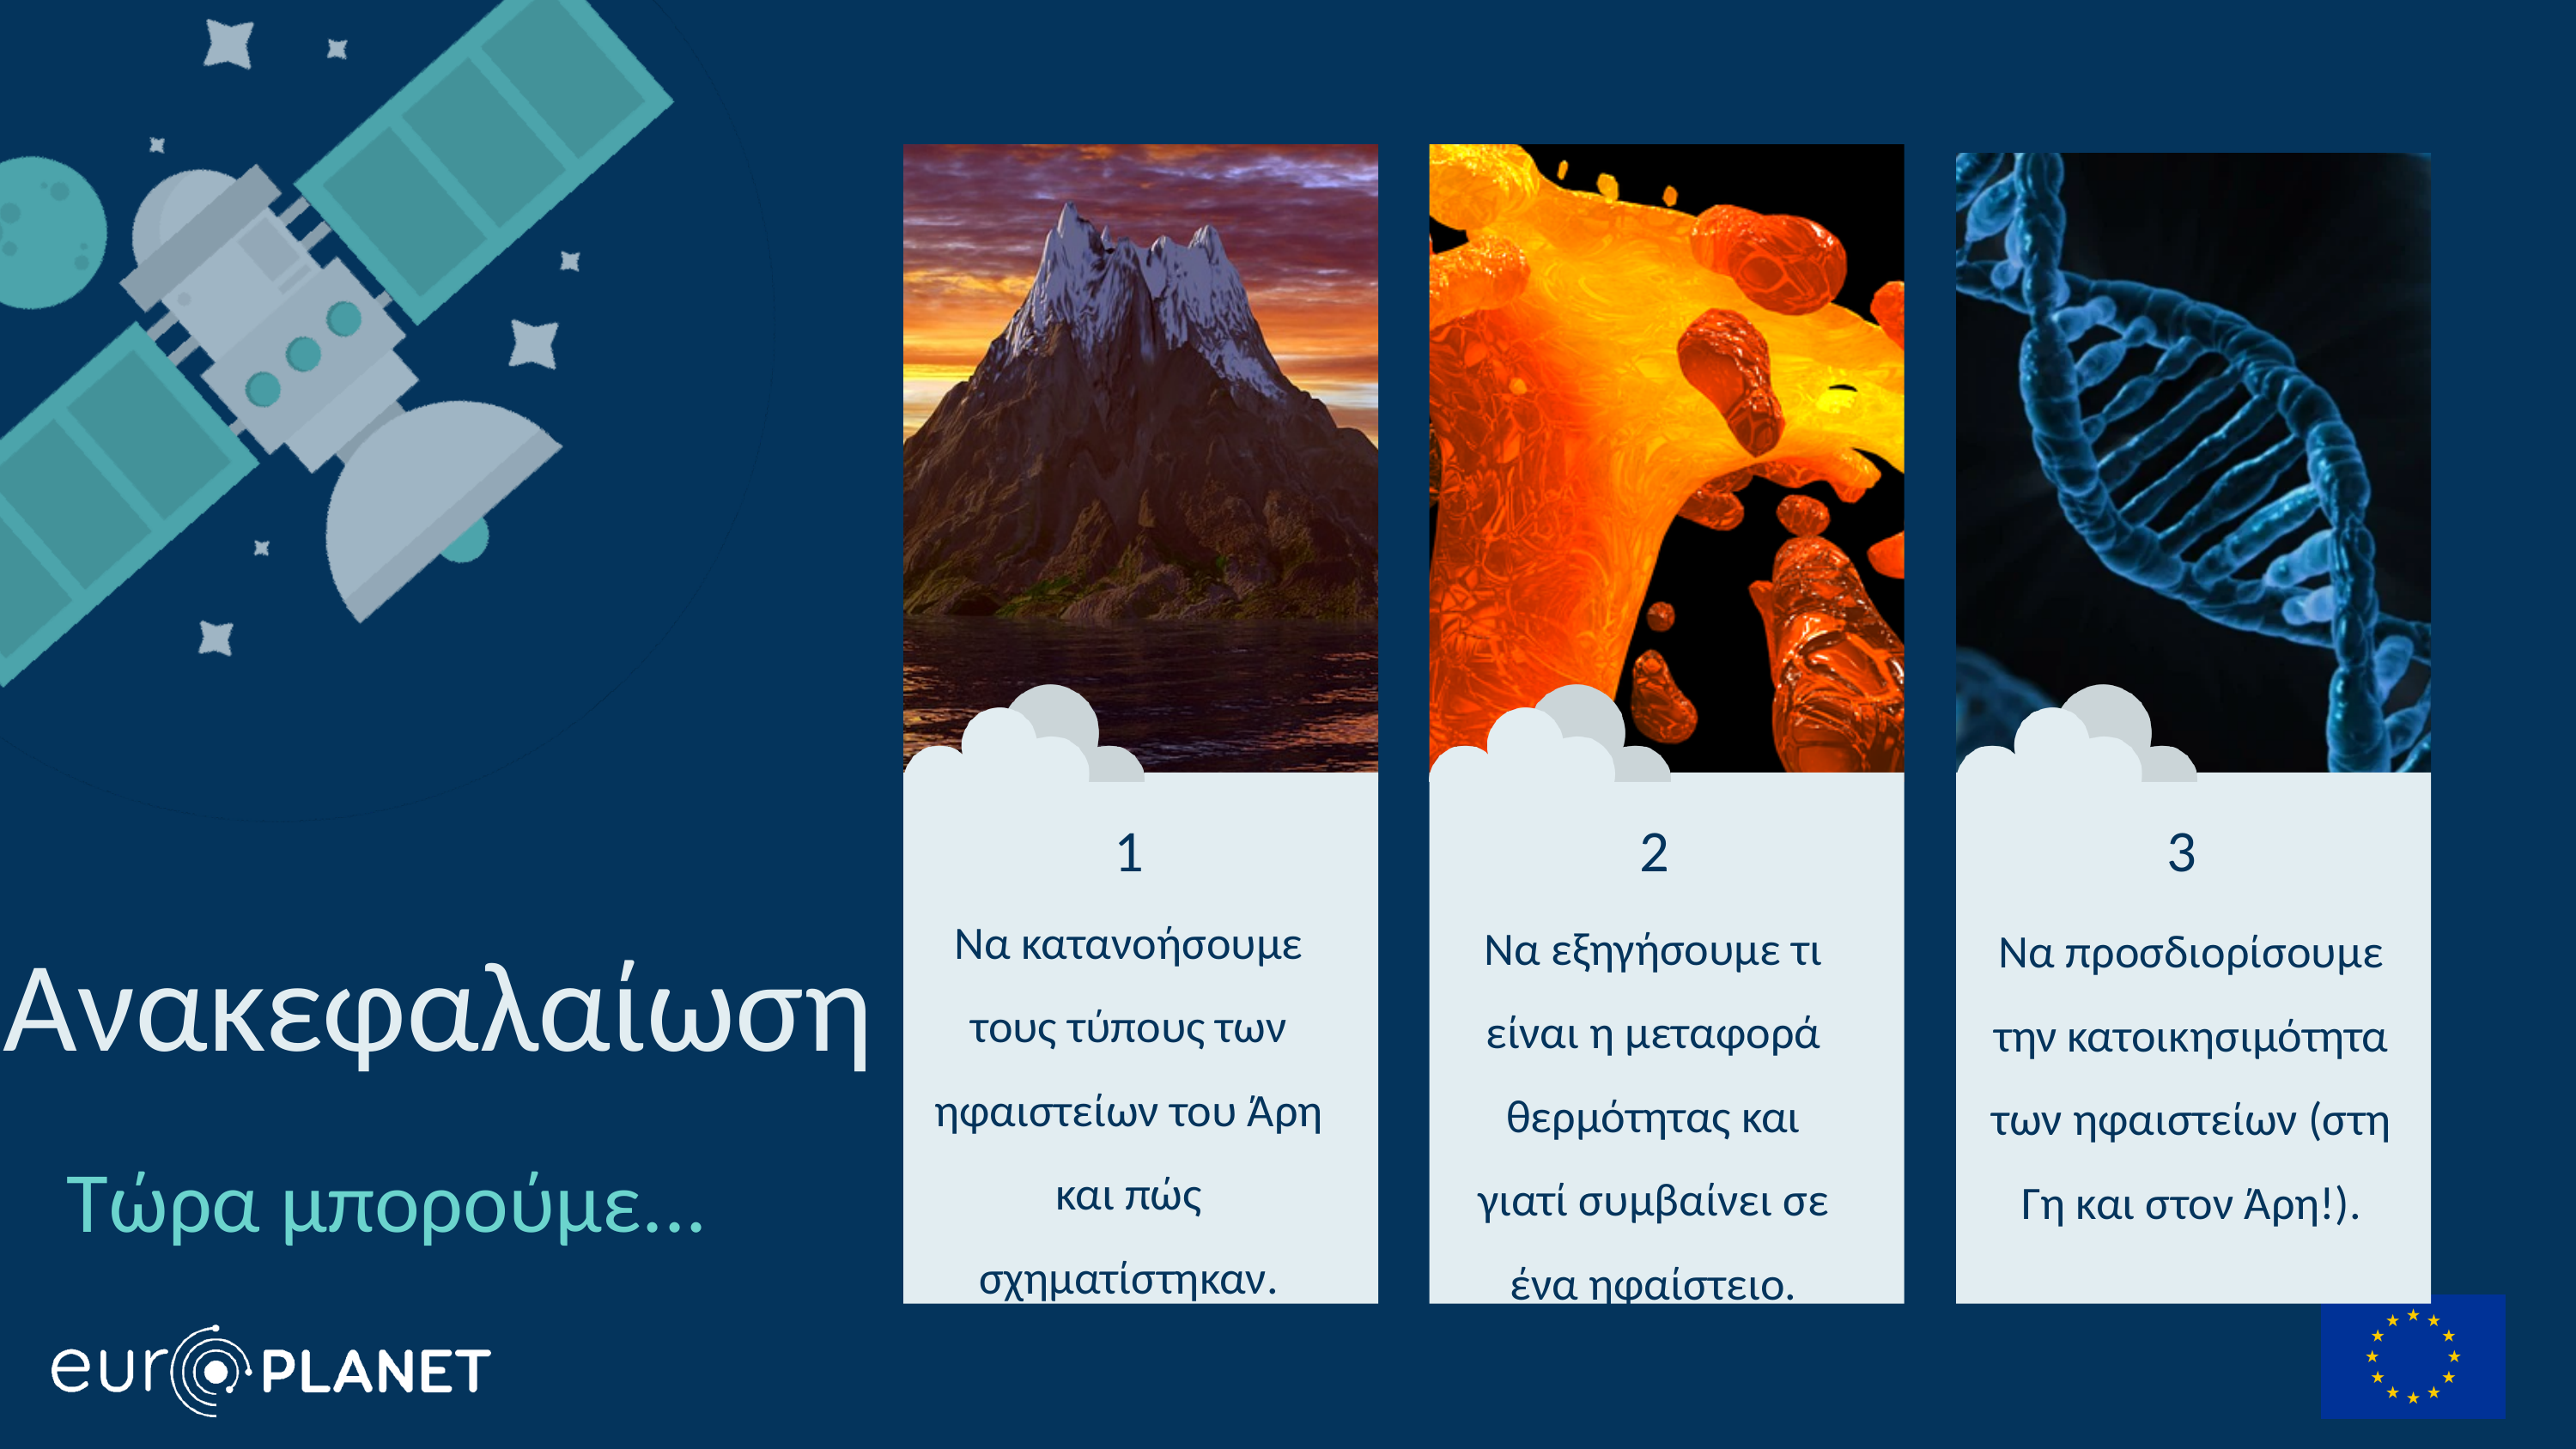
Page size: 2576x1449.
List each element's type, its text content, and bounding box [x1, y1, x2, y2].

title Ανακεφαλαίωση [0, 919, 898, 1081]
picture [1955, 153, 2432, 683]
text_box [66, 1115, 2522, 1353]
picture [1429, 144, 1905, 683]
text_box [1978, 791, 2406, 1114]
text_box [1466, 791, 1844, 1114]
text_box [1429, 683, 1905, 1114]
picture [27, 1303, 515, 1449]
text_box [927, 791, 1330, 1114]
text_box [1955, 683, 2432, 1114]
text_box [902, 683, 1379, 1114]
picture [2320, 1353, 2506, 1419]
picture [0, 0, 1379, 919]
